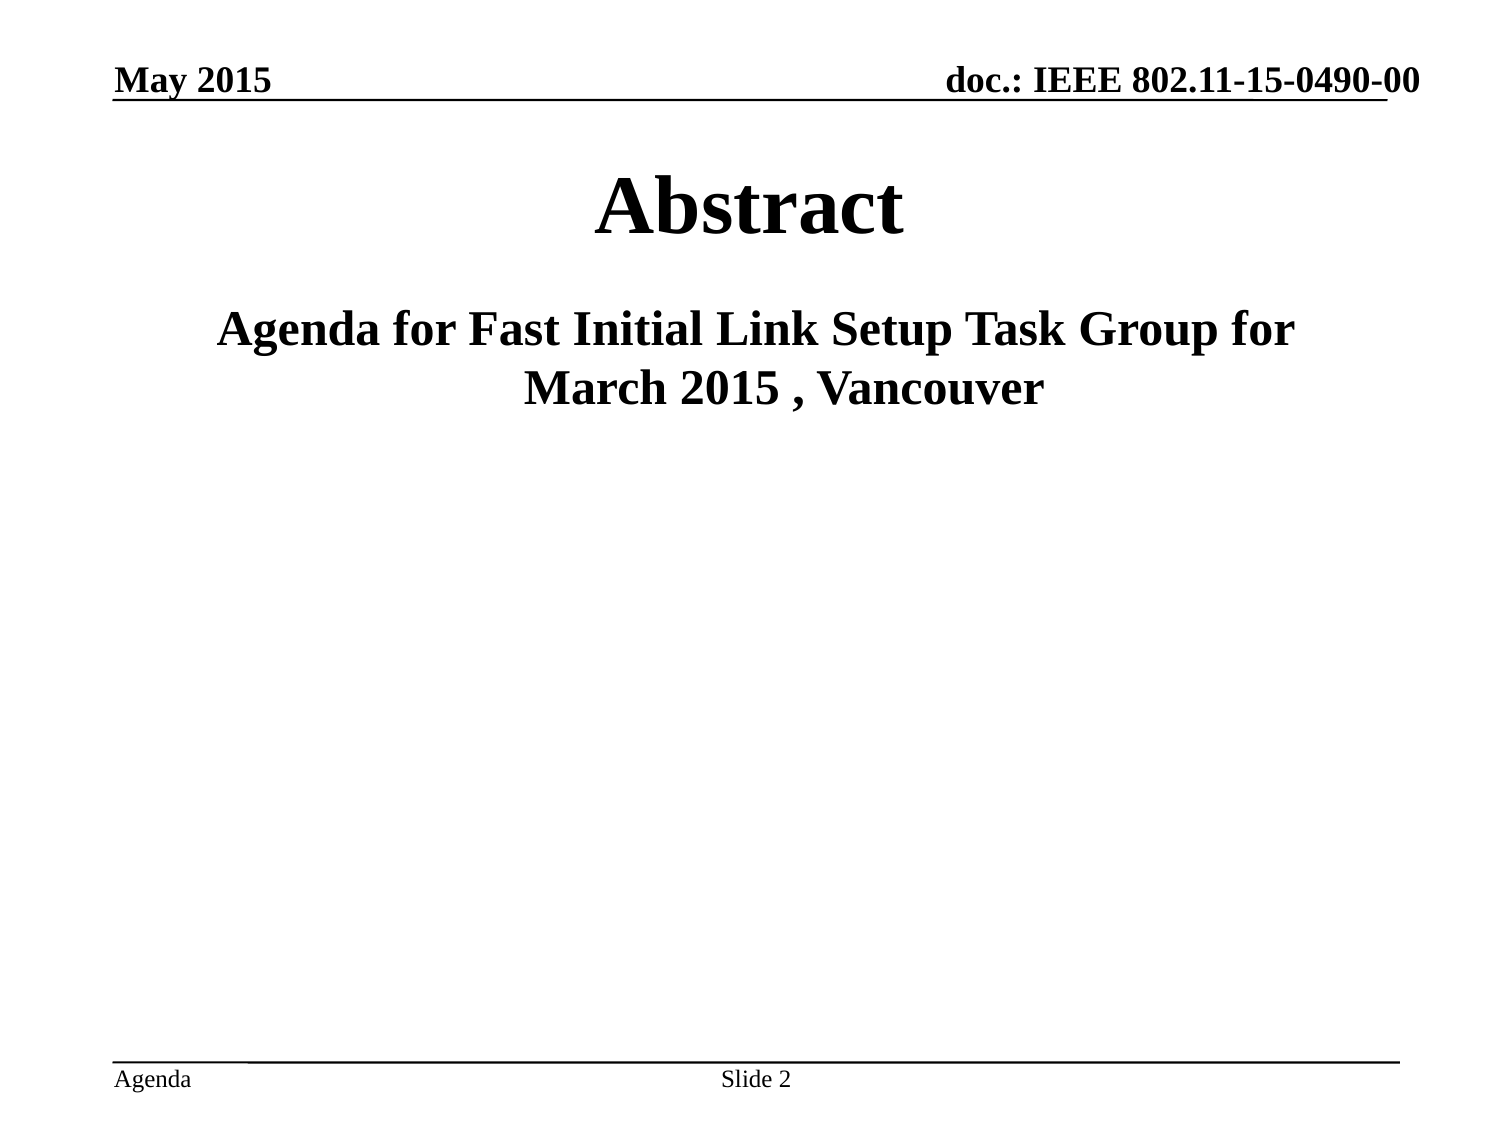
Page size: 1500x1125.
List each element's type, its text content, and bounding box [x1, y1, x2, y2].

title Abstract [112, 112, 1388, 287]
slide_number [114, 54, 274, 101]
slide_number Slide 2 [712, 1061, 800, 1093]
list Agenda for Fast Initial Link Setup Task Group for March 2015 , Vancouver [112, 287, 1401, 463]
